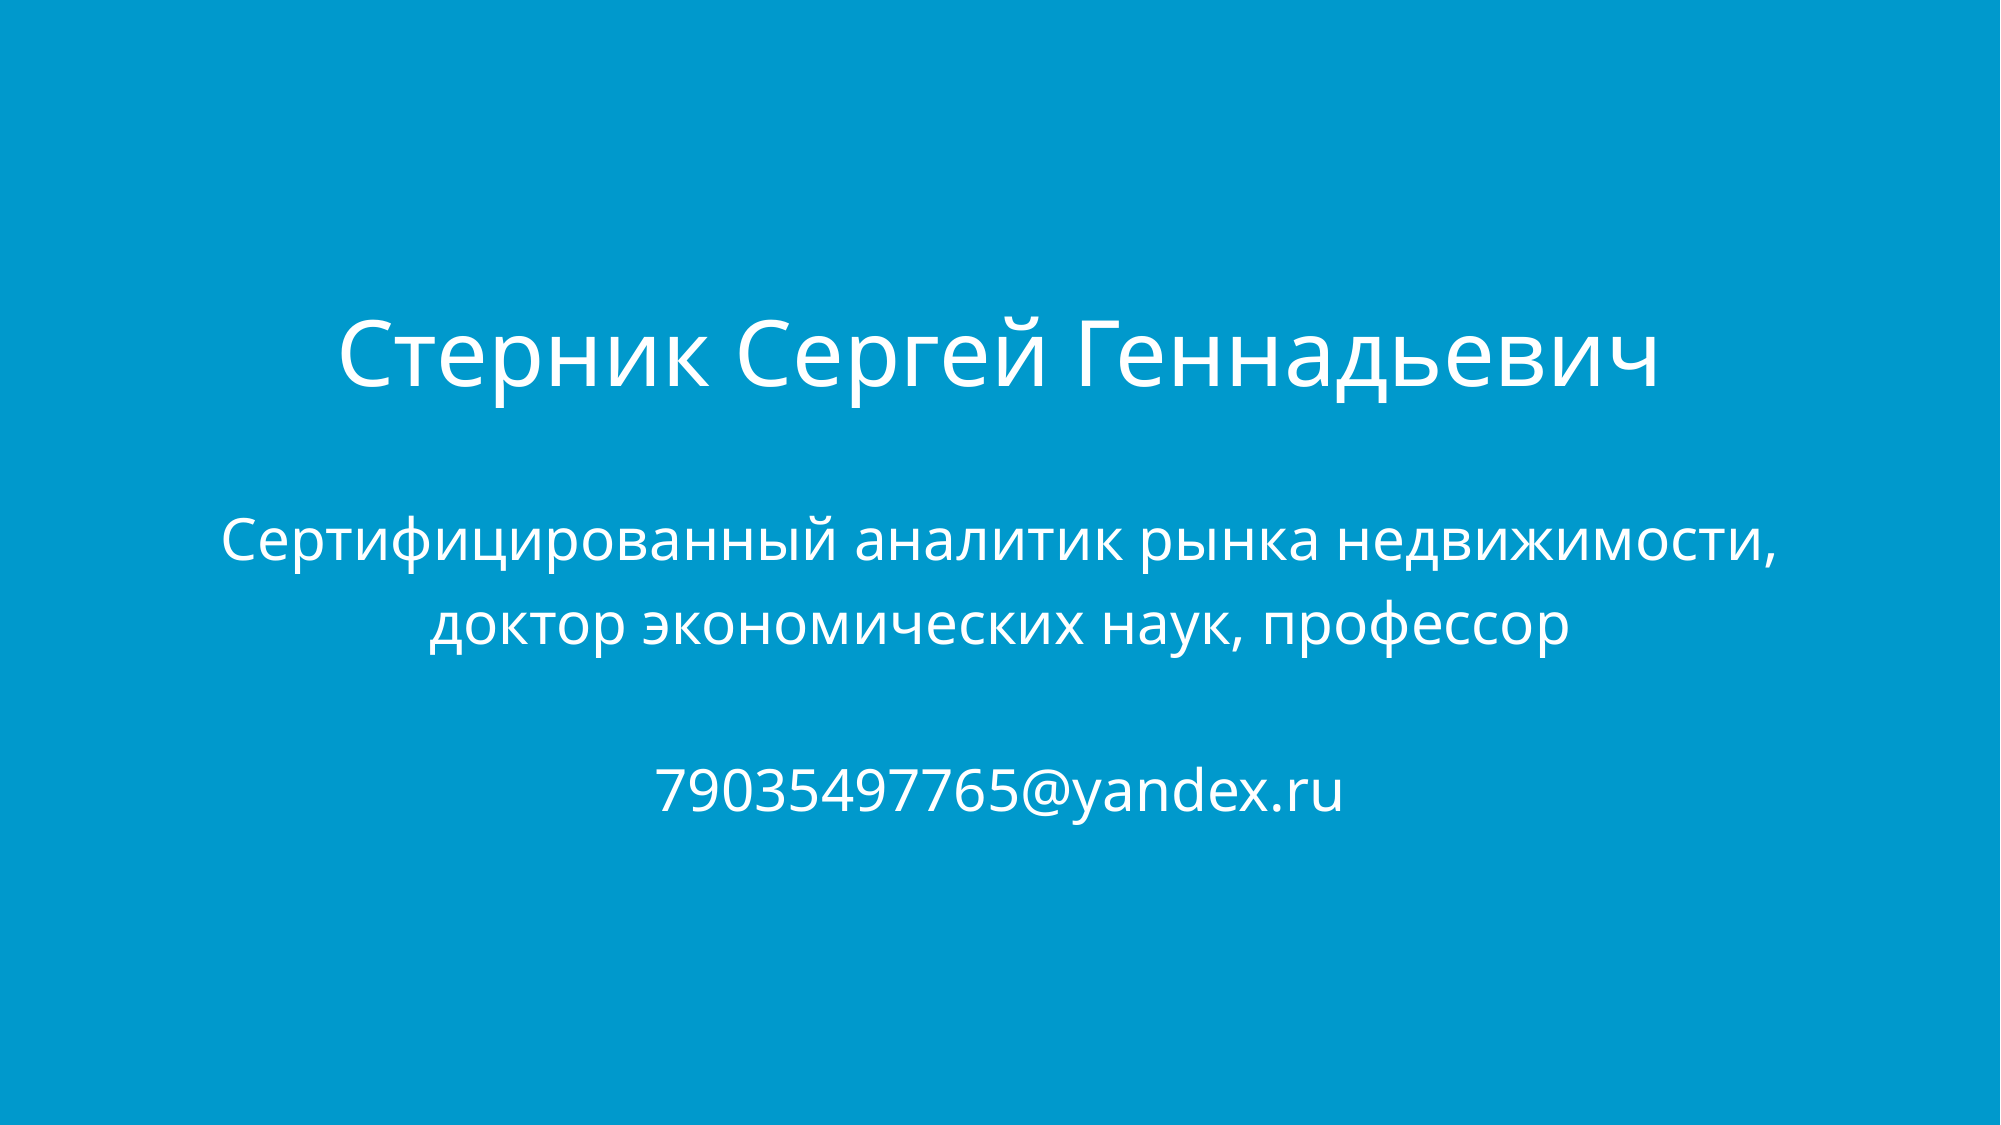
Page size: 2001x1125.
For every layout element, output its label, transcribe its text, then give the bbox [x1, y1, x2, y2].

list Стерник Сергей Геннадьевич Сертифицированный аналитик рынка недвижимости, доктор экономических наук, профессор 79035497765@yandex.ru [137, 299, 1863, 1014]
